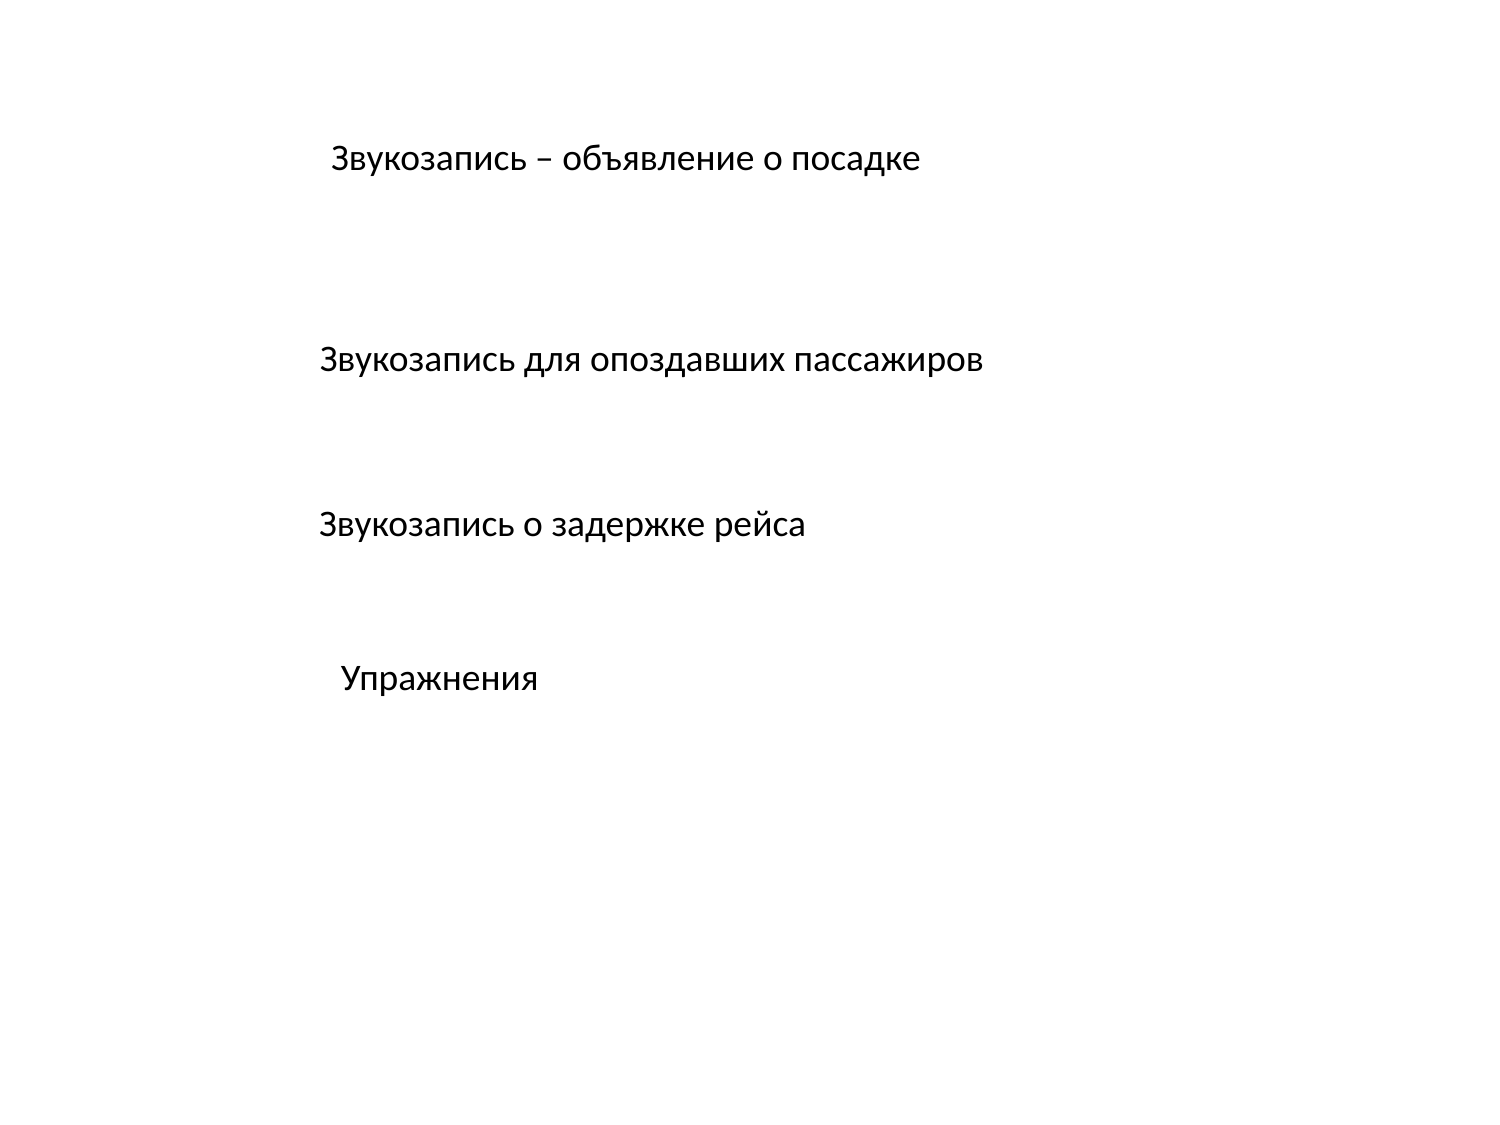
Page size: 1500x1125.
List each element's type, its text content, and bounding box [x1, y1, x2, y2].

text_box Звукозапись – объявление о посадке [316, 125, 937, 186]
text_box Упражнения [326, 645, 554, 705]
text_box Звукозапись о задержке рейса [304, 491, 822, 552]
text_box Звукозапись для опоздавших пассажиров [305, 326, 1000, 386]
